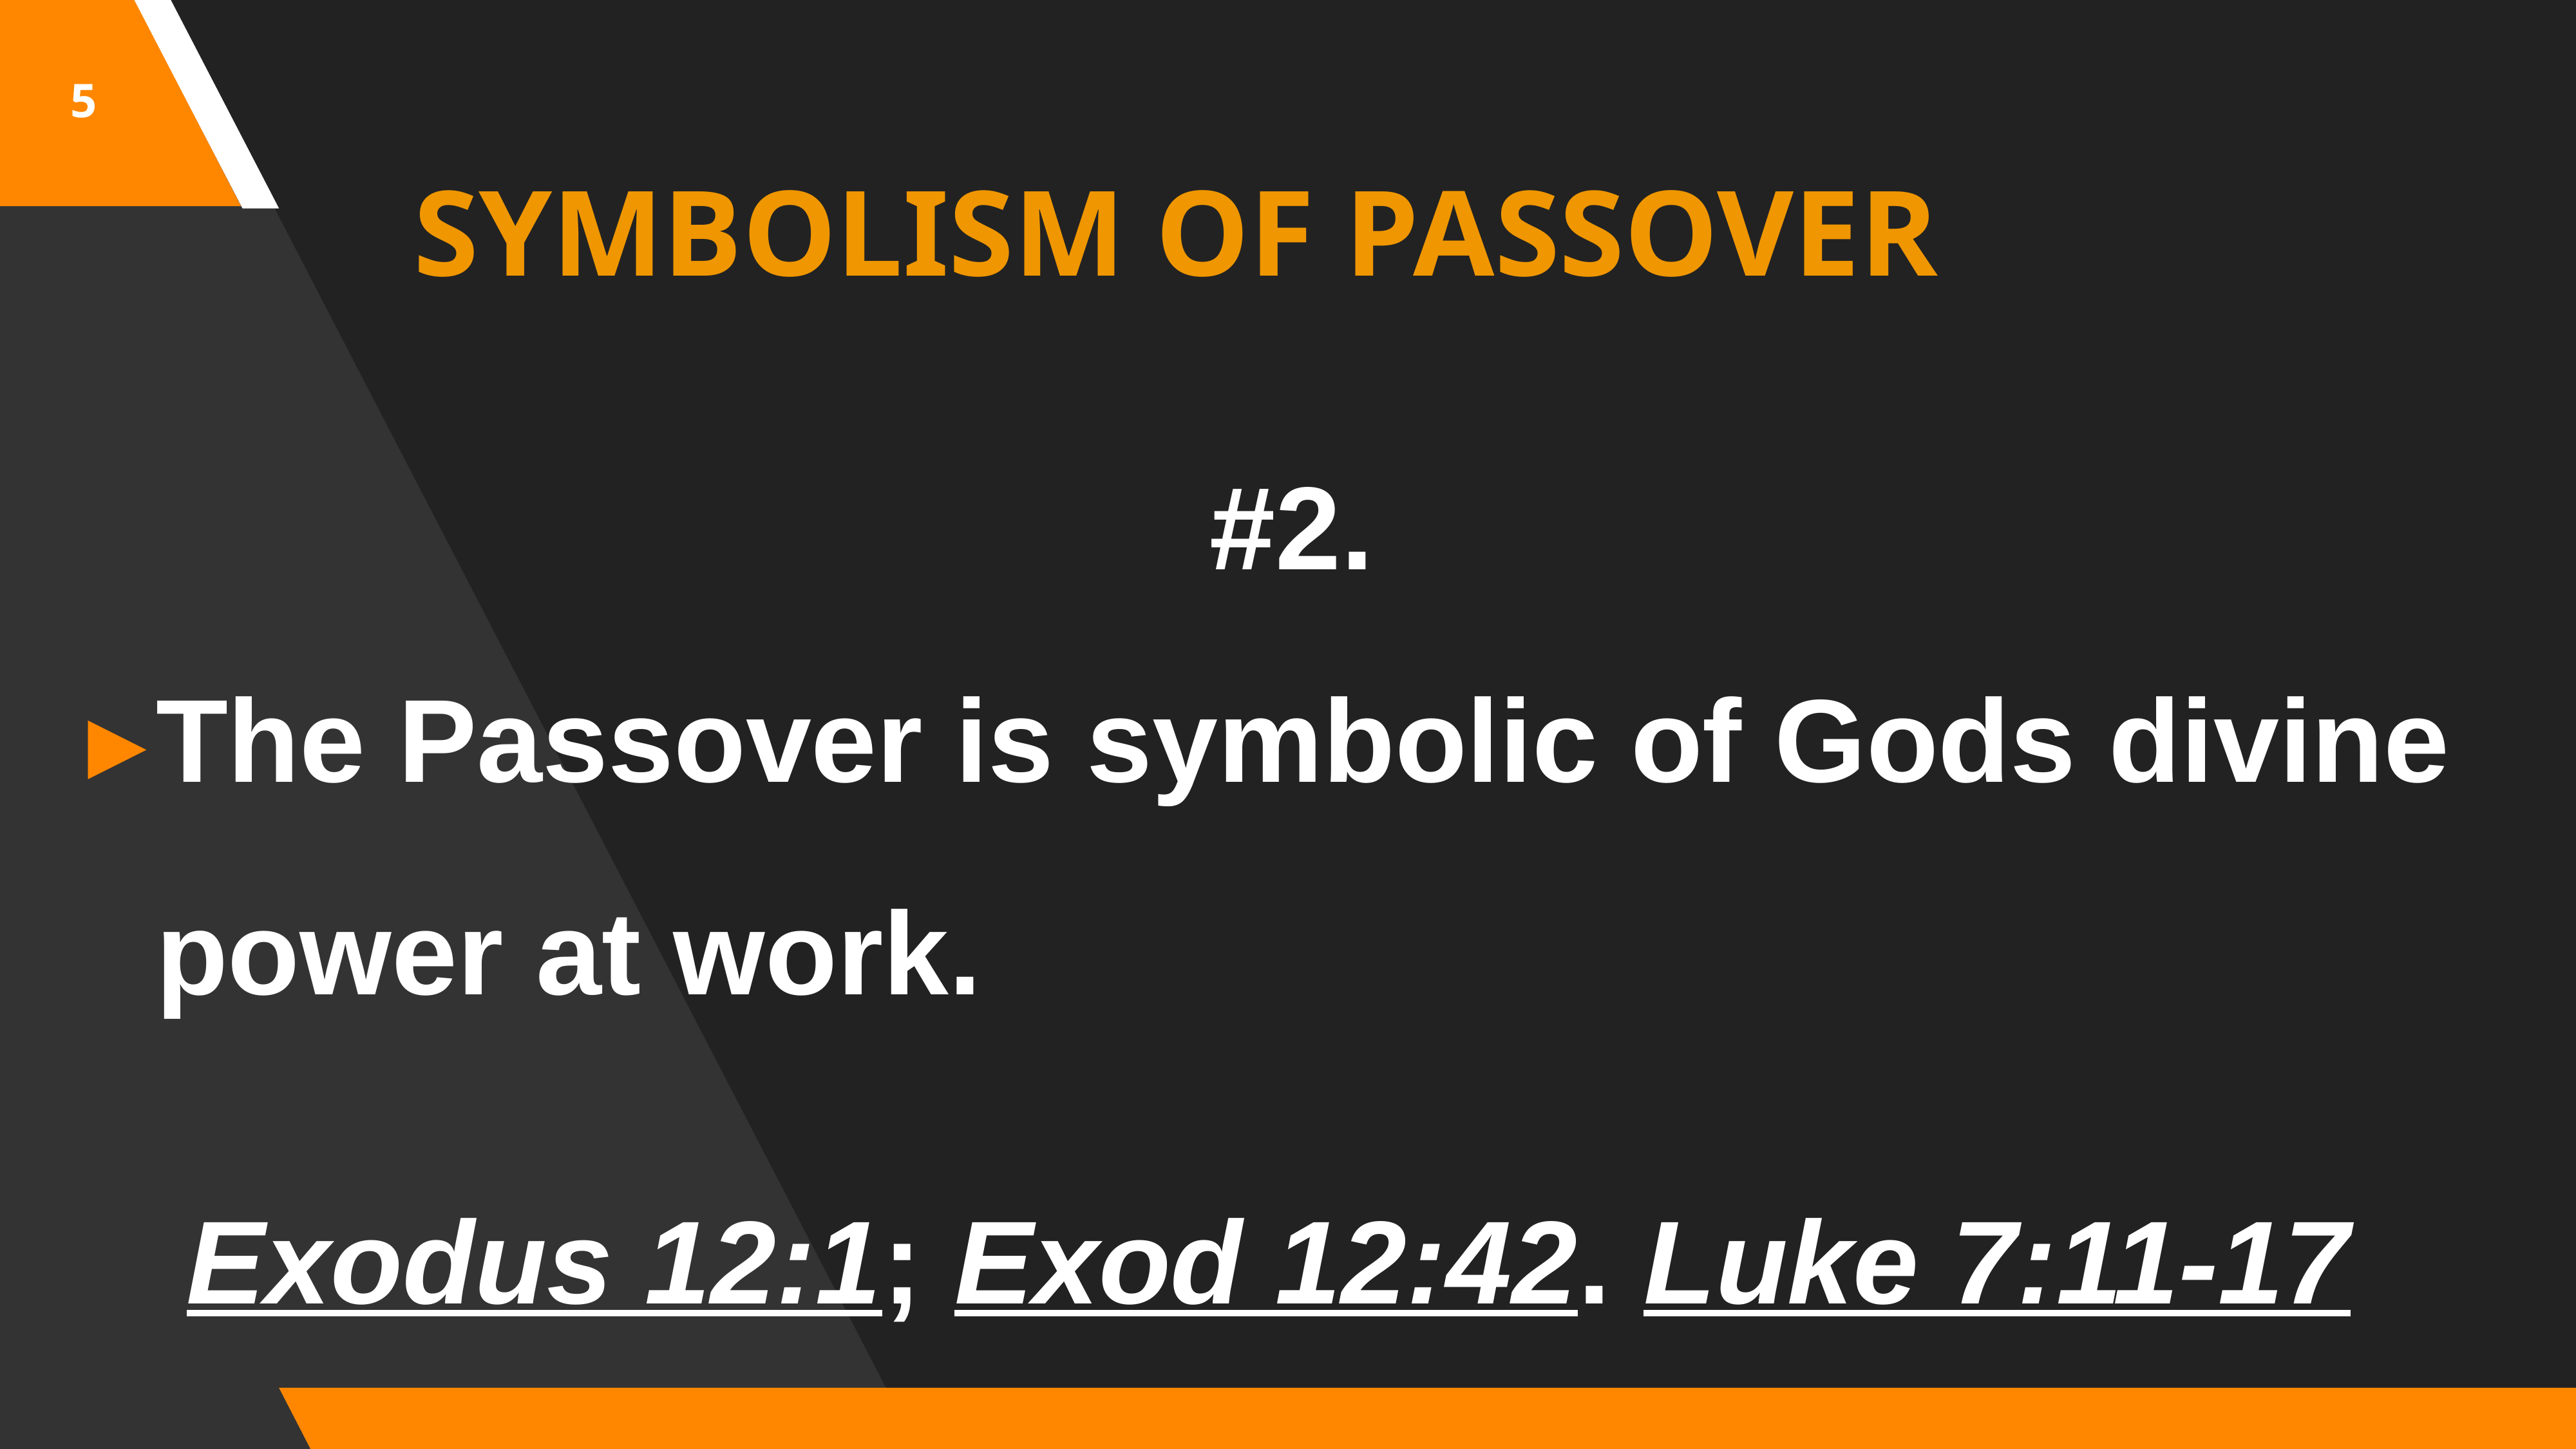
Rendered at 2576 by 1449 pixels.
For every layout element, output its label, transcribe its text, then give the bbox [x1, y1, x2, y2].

subtitle #2. The Passover is symbolic of Gods divine power at work. Exodus 12:1; Exod 12:42. Luke 7:11-17 [62, 355, 2555, 1346]
slide_number 5 [0, 0, 168, 207]
title SYMBOLISM OF PASSOVER [388, 103, 2268, 355]
